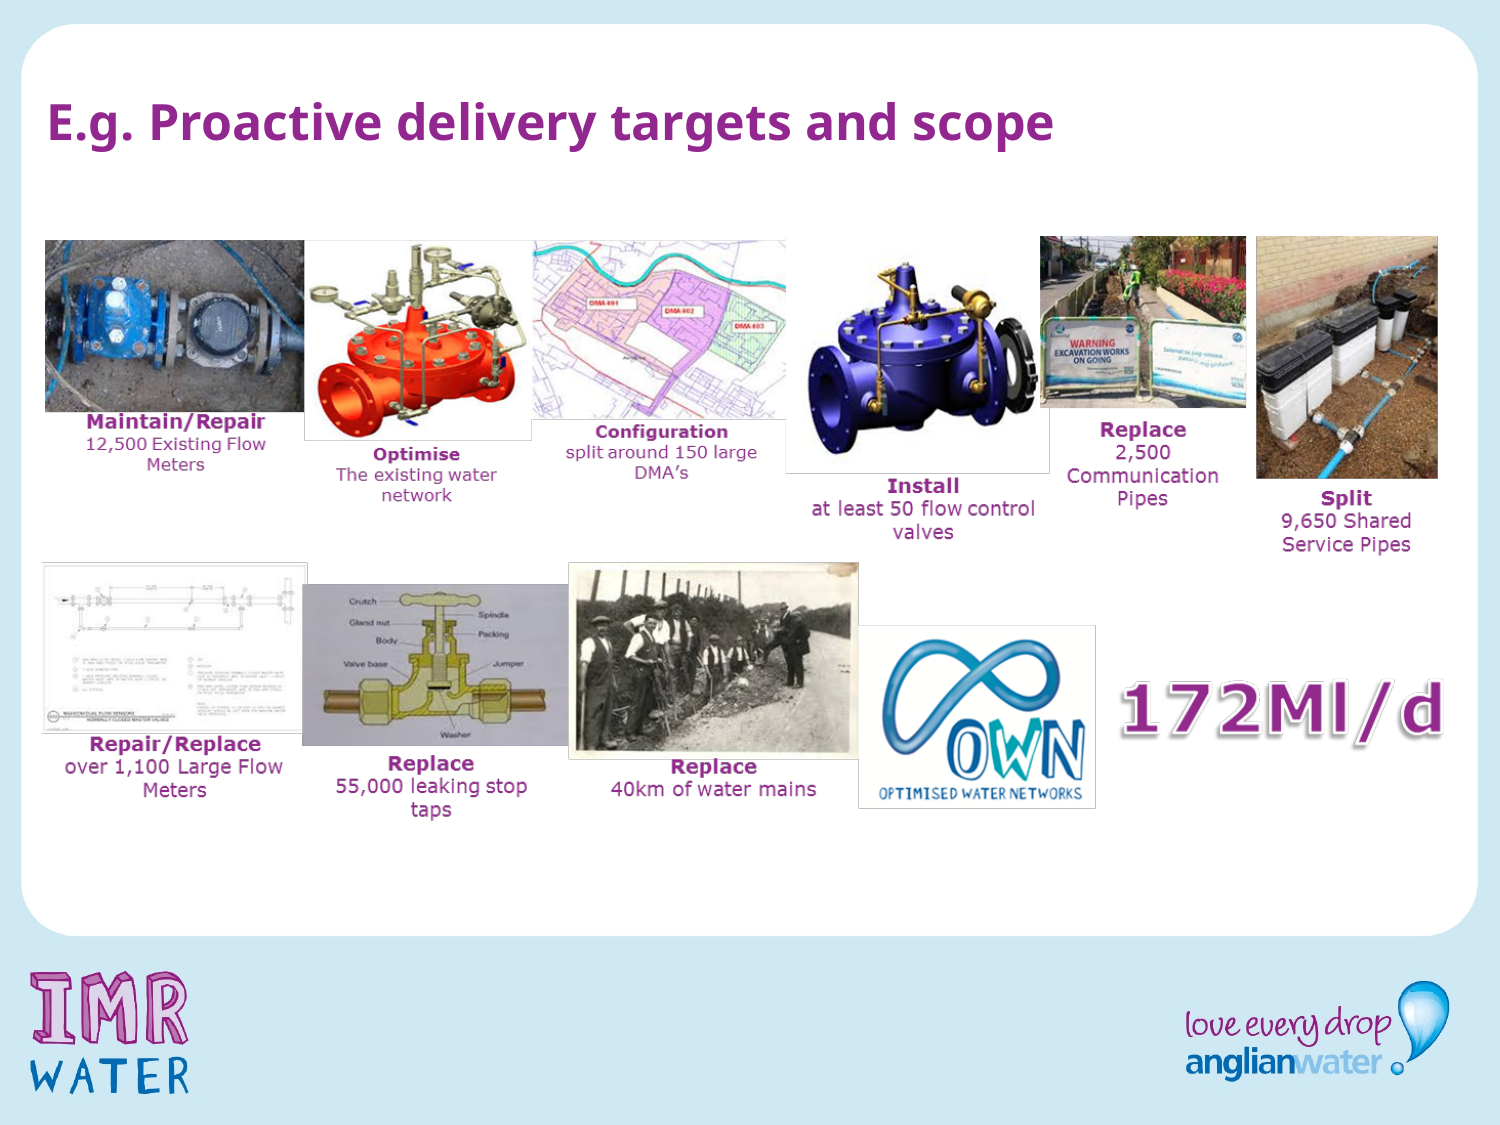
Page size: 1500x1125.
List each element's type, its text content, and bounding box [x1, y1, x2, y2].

picture [0, 0, 1500, 1125]
title E.g. Proactive delivery targets and scope [32, 86, 1406, 159]
